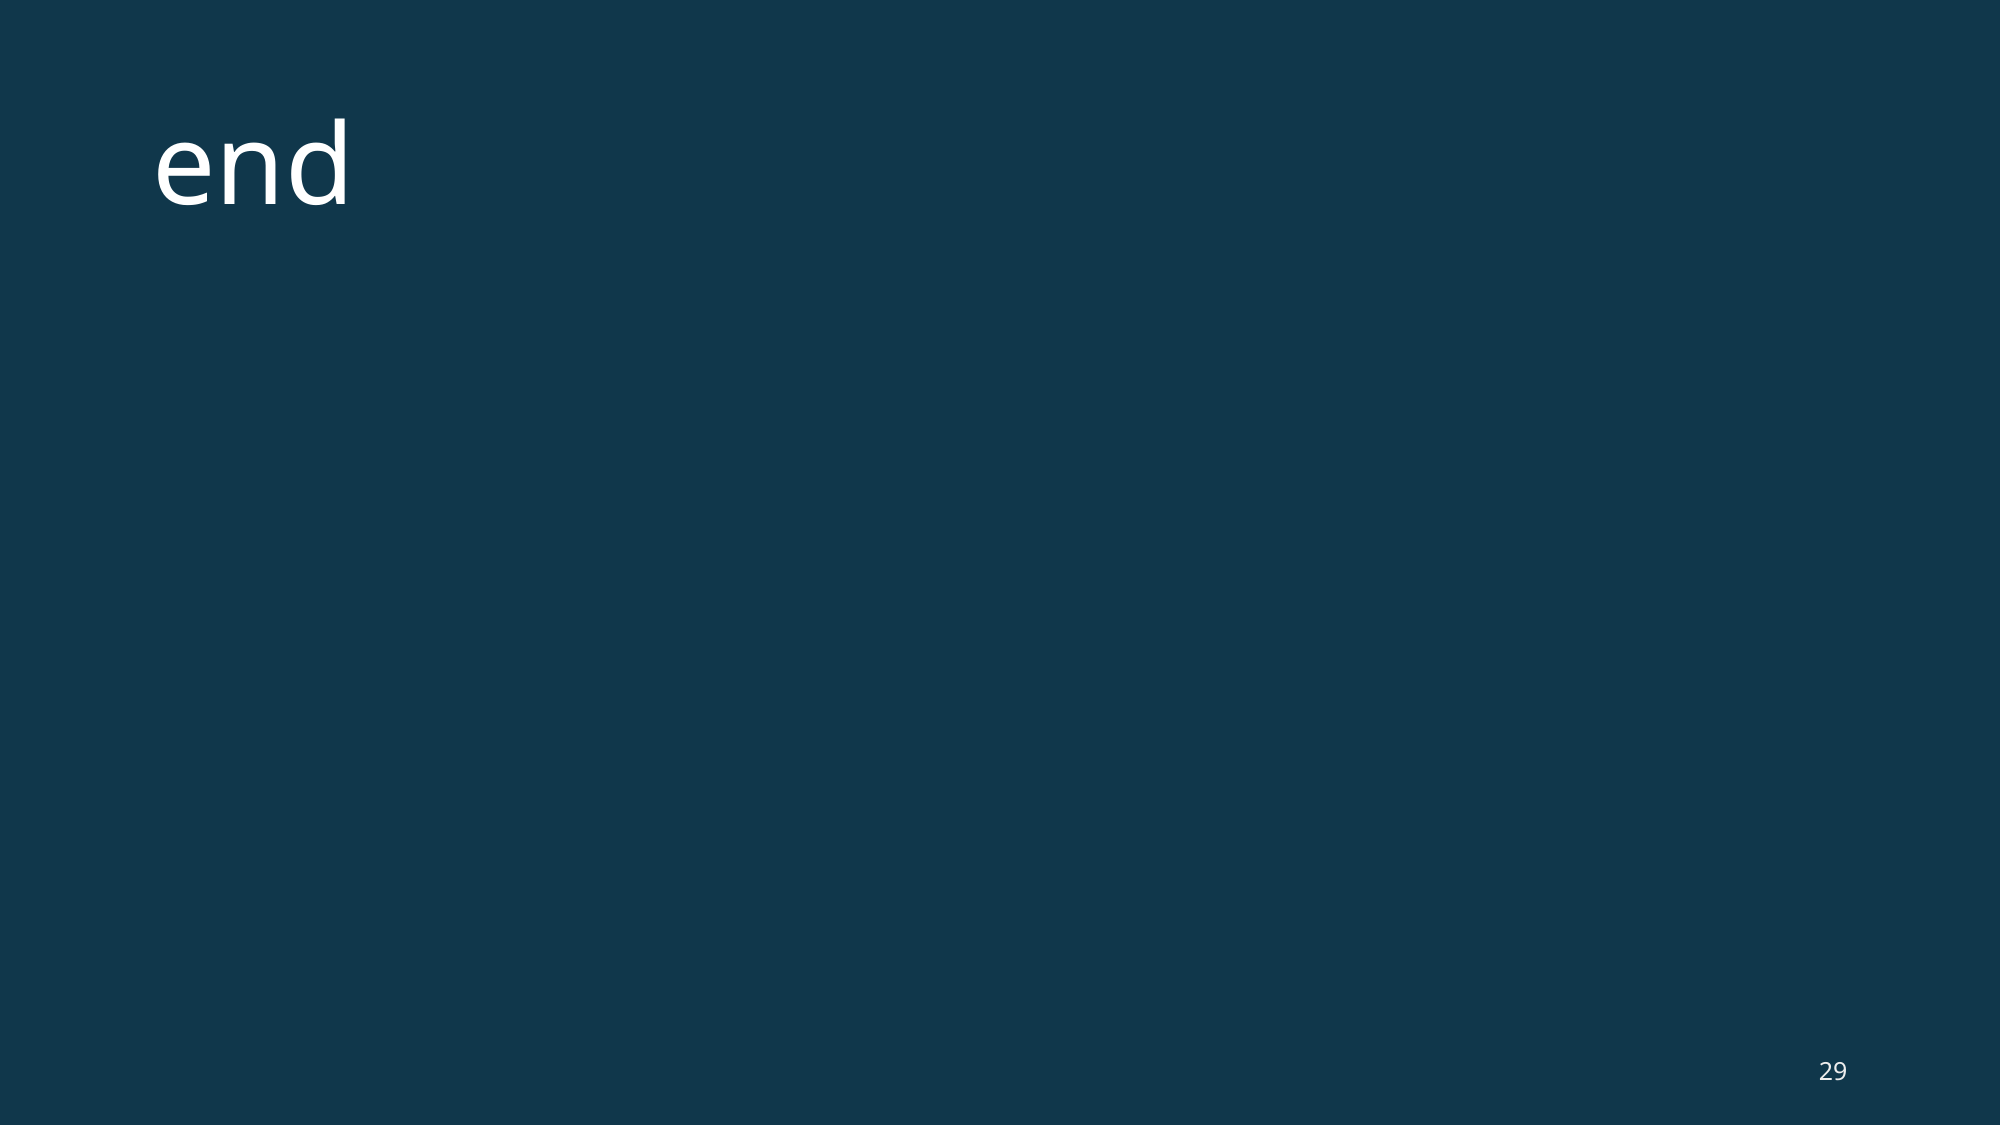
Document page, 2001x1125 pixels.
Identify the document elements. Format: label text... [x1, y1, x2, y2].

slide_number 30 [1412, 1042, 1863, 1103]
title end [137, 59, 1863, 278]
